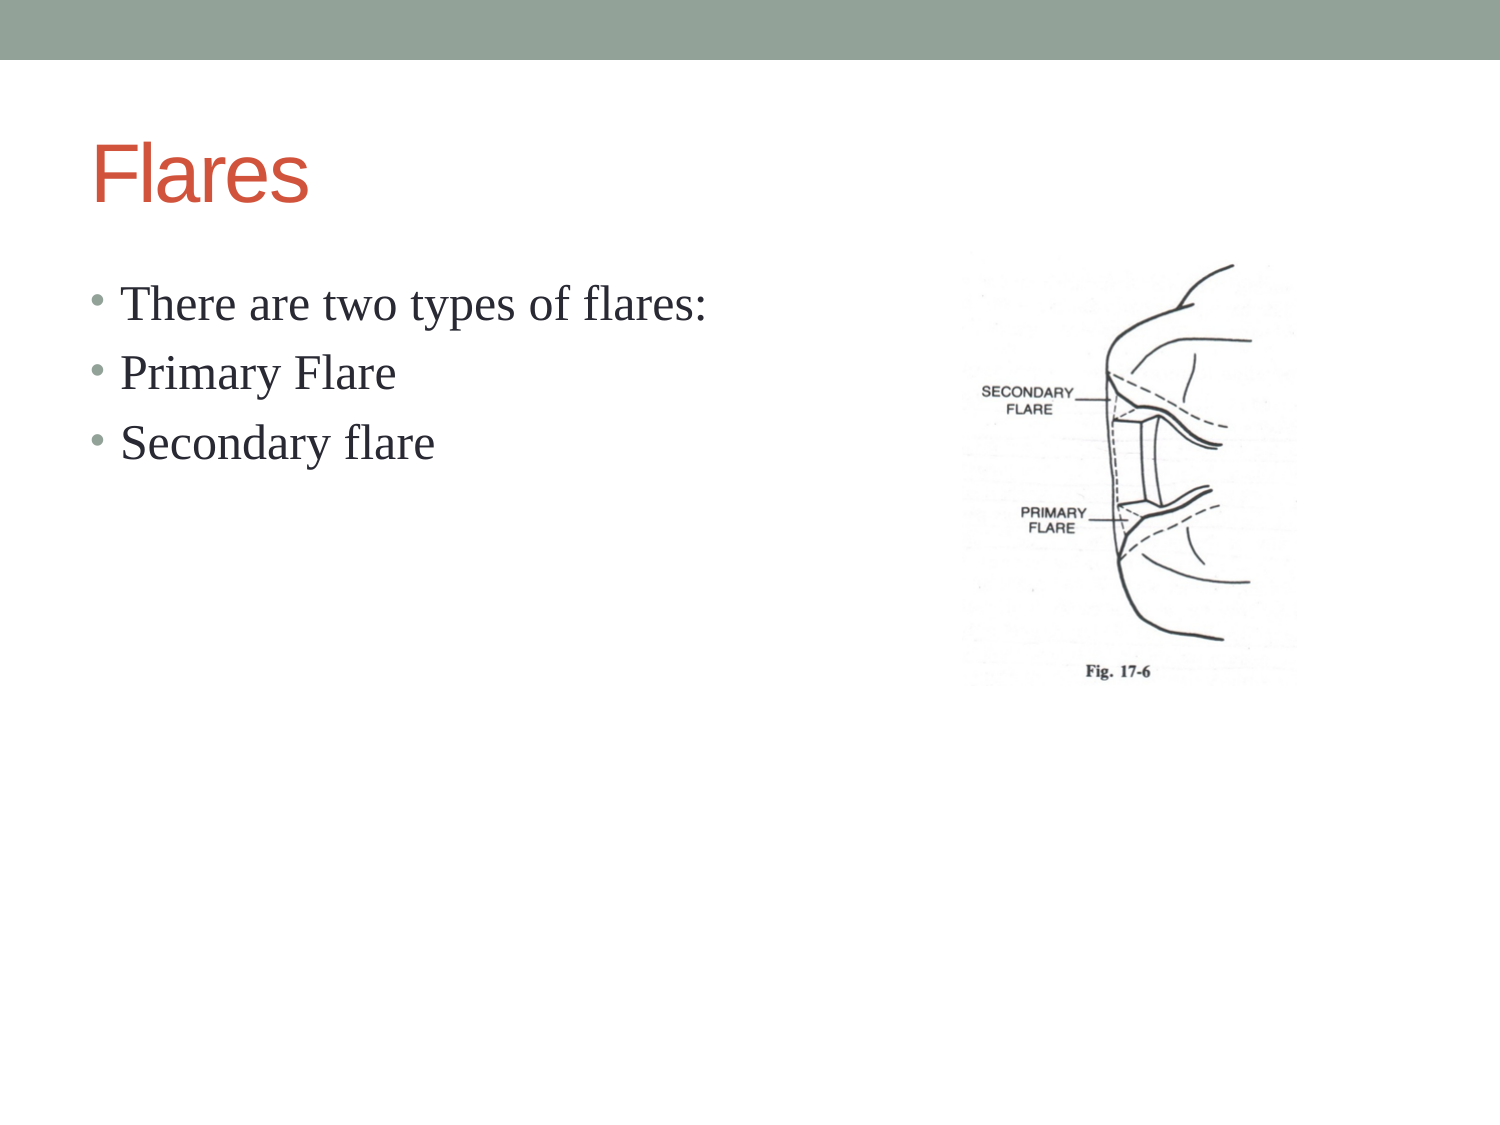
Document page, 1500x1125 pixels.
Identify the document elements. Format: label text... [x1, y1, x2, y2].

list There are two types of flares: Primary Flare Secondary flare [75, 262, 1425, 1063]
picture [961, 249, 1298, 686]
title Flares [75, 87, 1425, 250]
